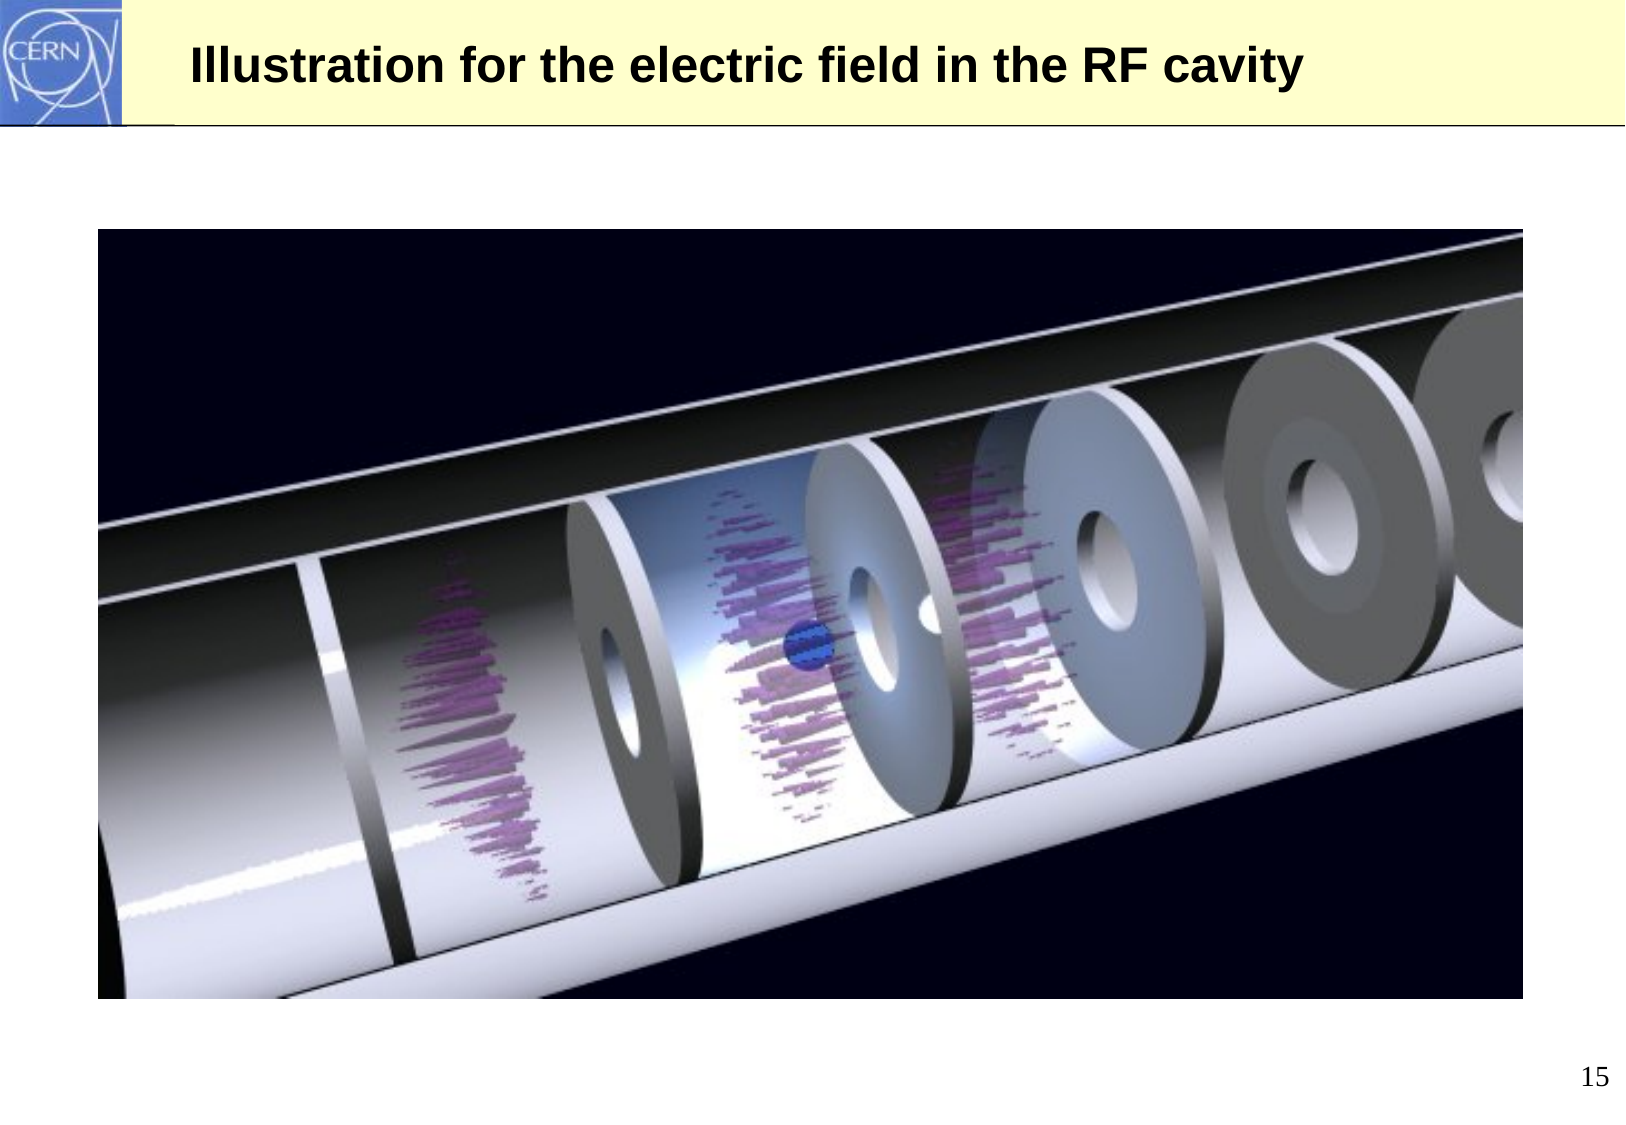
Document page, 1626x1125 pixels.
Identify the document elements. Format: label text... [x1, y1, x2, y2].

picture [0, 0, 121, 124]
slide_number 15 [1286, 1050, 1625, 1125]
picture [98, 229, 1523, 1000]
title Illustration for the electric field in the RF cavity [174, 0, 1625, 125]
